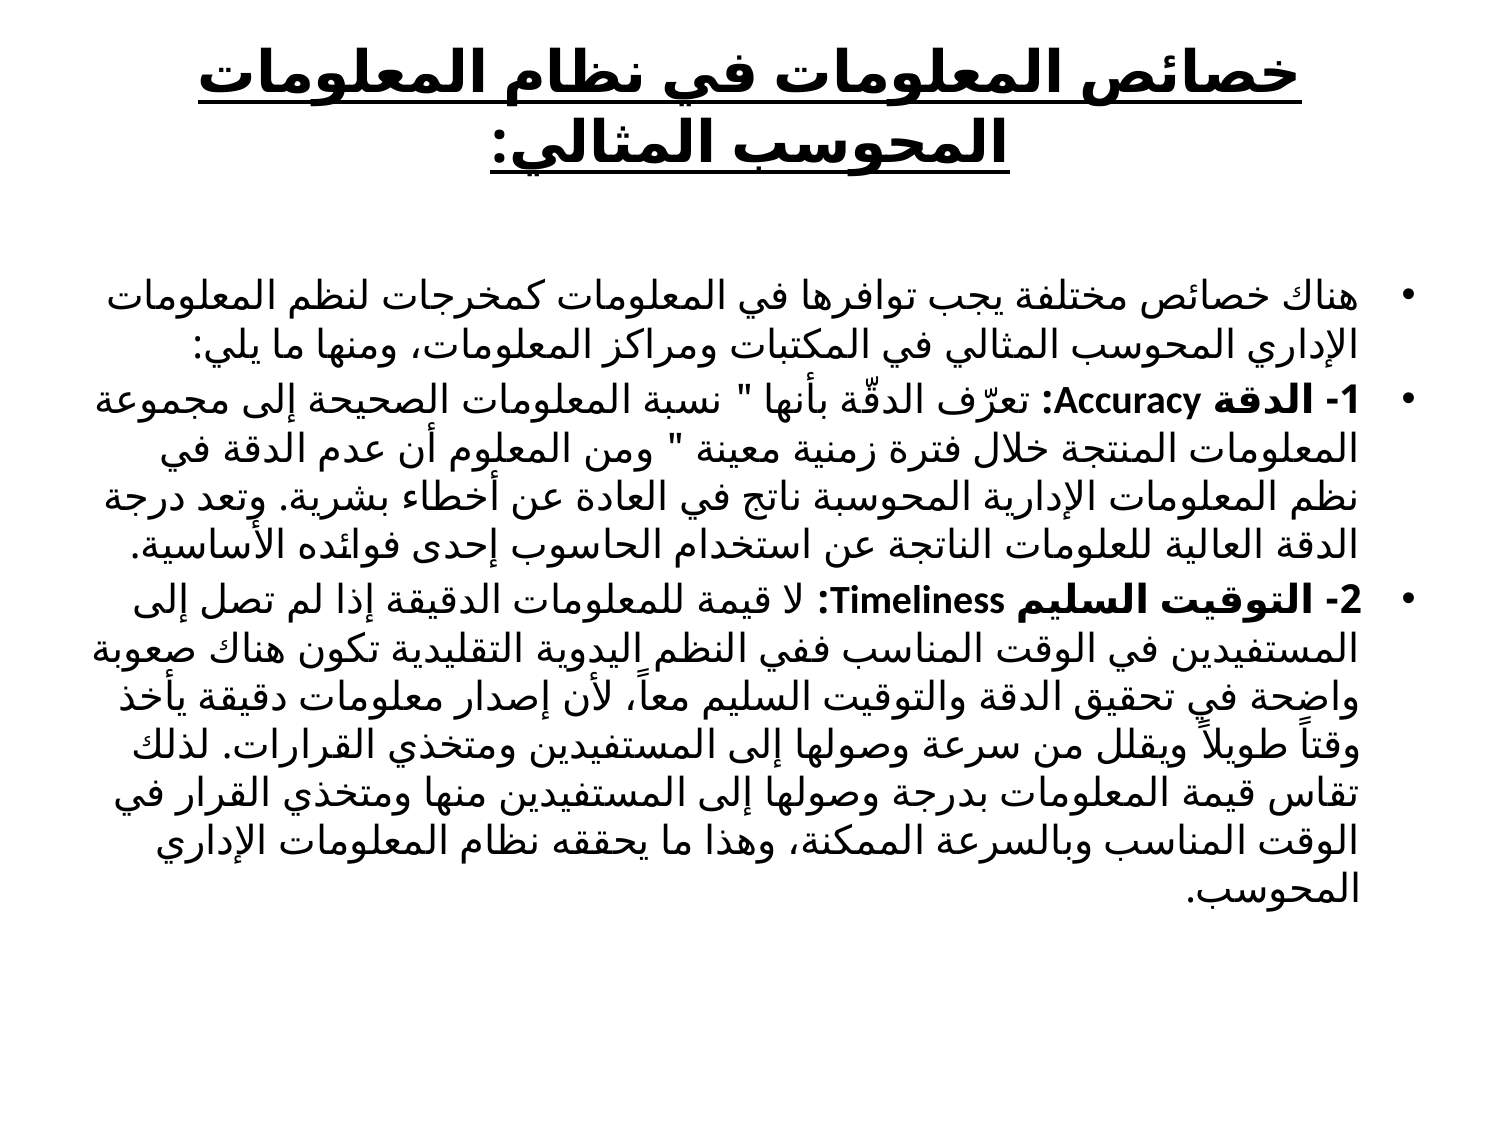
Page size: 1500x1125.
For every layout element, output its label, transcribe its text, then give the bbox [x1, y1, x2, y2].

title خصائص المعلومات في نظام المعلومات المحوسب المثالي: [75, 45, 1425, 233]
list هناك خصائص مختلفة يجب توافرها في المعلومات كمخرجات لنظم المعلومات الإداري المحوسب المثالي في المكتبات ومراكز المعلومات، ومنها ما يلي: 1- الدقة Accuracy: تعرّف الدقّة بأنها " نسبة المعلومات الصحيحة إلى مجموعة المعلومات المنتجة خلال فترة زمنية معينة " ومن المعلوم أن عدم الدقة في نظم المعلومات الإدارية المحوسبة ناتج في العادة عن أخطاء بشرية. وتعد درجة الدقة العالية للعلومات الناتجة عن استخدام الحاسوب إحدى فوائده الأساسية. 2- التوقيت السليم Timeliness: لا قيمة للمعلومات الدقيقة إذا لم تصل إلى المستفيدين في الوقت المناسب ففي النظم اليدوية التقليدية تكون هناك صعوبة واضحة في تحقيق الدقة والتوقيت السليم معاً، لأن إصدار معلومات دقيقة يأخذ وقتاً طويلاً ويقلل من سرعة وصولها إلى المستفيدين ومتخذي القرارات. لذلك تقاس قيمة المعلومات بدرجة وصولها إلى المستفيدين منها ومتخذي القرار في الوقت المناسب وبالسرعة الممكنة، وهذا ما يحققه نظام المعلومات الإداري المحوسب. [75, 262, 1425, 1005]
